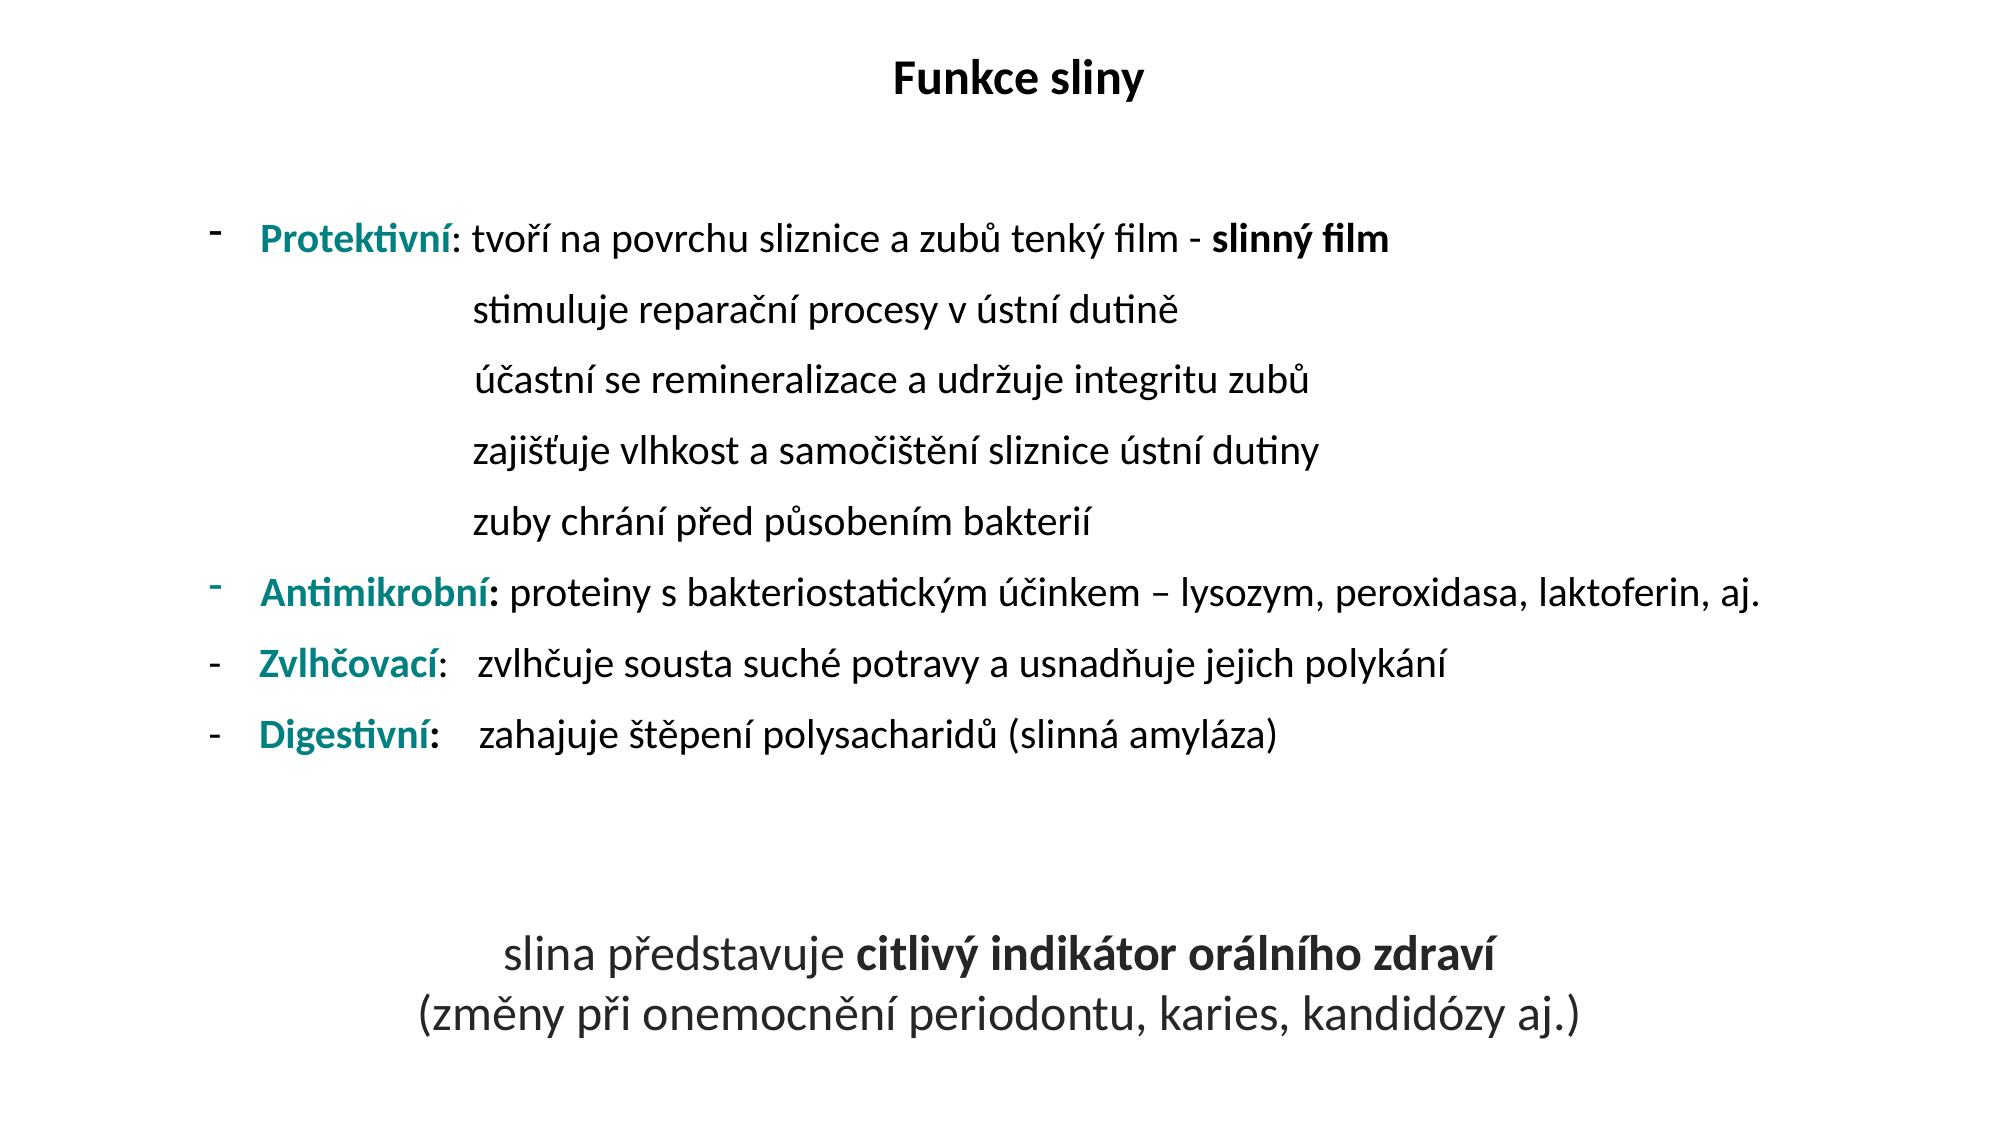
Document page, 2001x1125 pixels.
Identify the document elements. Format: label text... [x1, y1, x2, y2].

text_box slina představuje citlivý indikátor orálního zdraví (změny při onemocnění periodontu, karies, kandidózy aj.) [370, 913, 1629, 1048]
text_box Funkce sliny Protektivní: tvoří na povrchu sliznice a zubů tenký film - slinný film stimuluje reparační procesy v ústní dutině účastní se remineralizace a udržuje integritu zubů zajišťuje vlhkost a samočištění sliznice ústní dutiny zuby chrání před působením bakterií Antimikrobní: proteiny s bakteriostatickým účinkem – lysozym, peroxidasa, laktoferin, aj. - Zvlhčovací: zvlhčuje sousta suché potravy a usnadňuje jejich polykání - Digestivní: zahajuje štěpení polysacharidů (slinná amyláza) [193, 37, 1846, 835]
